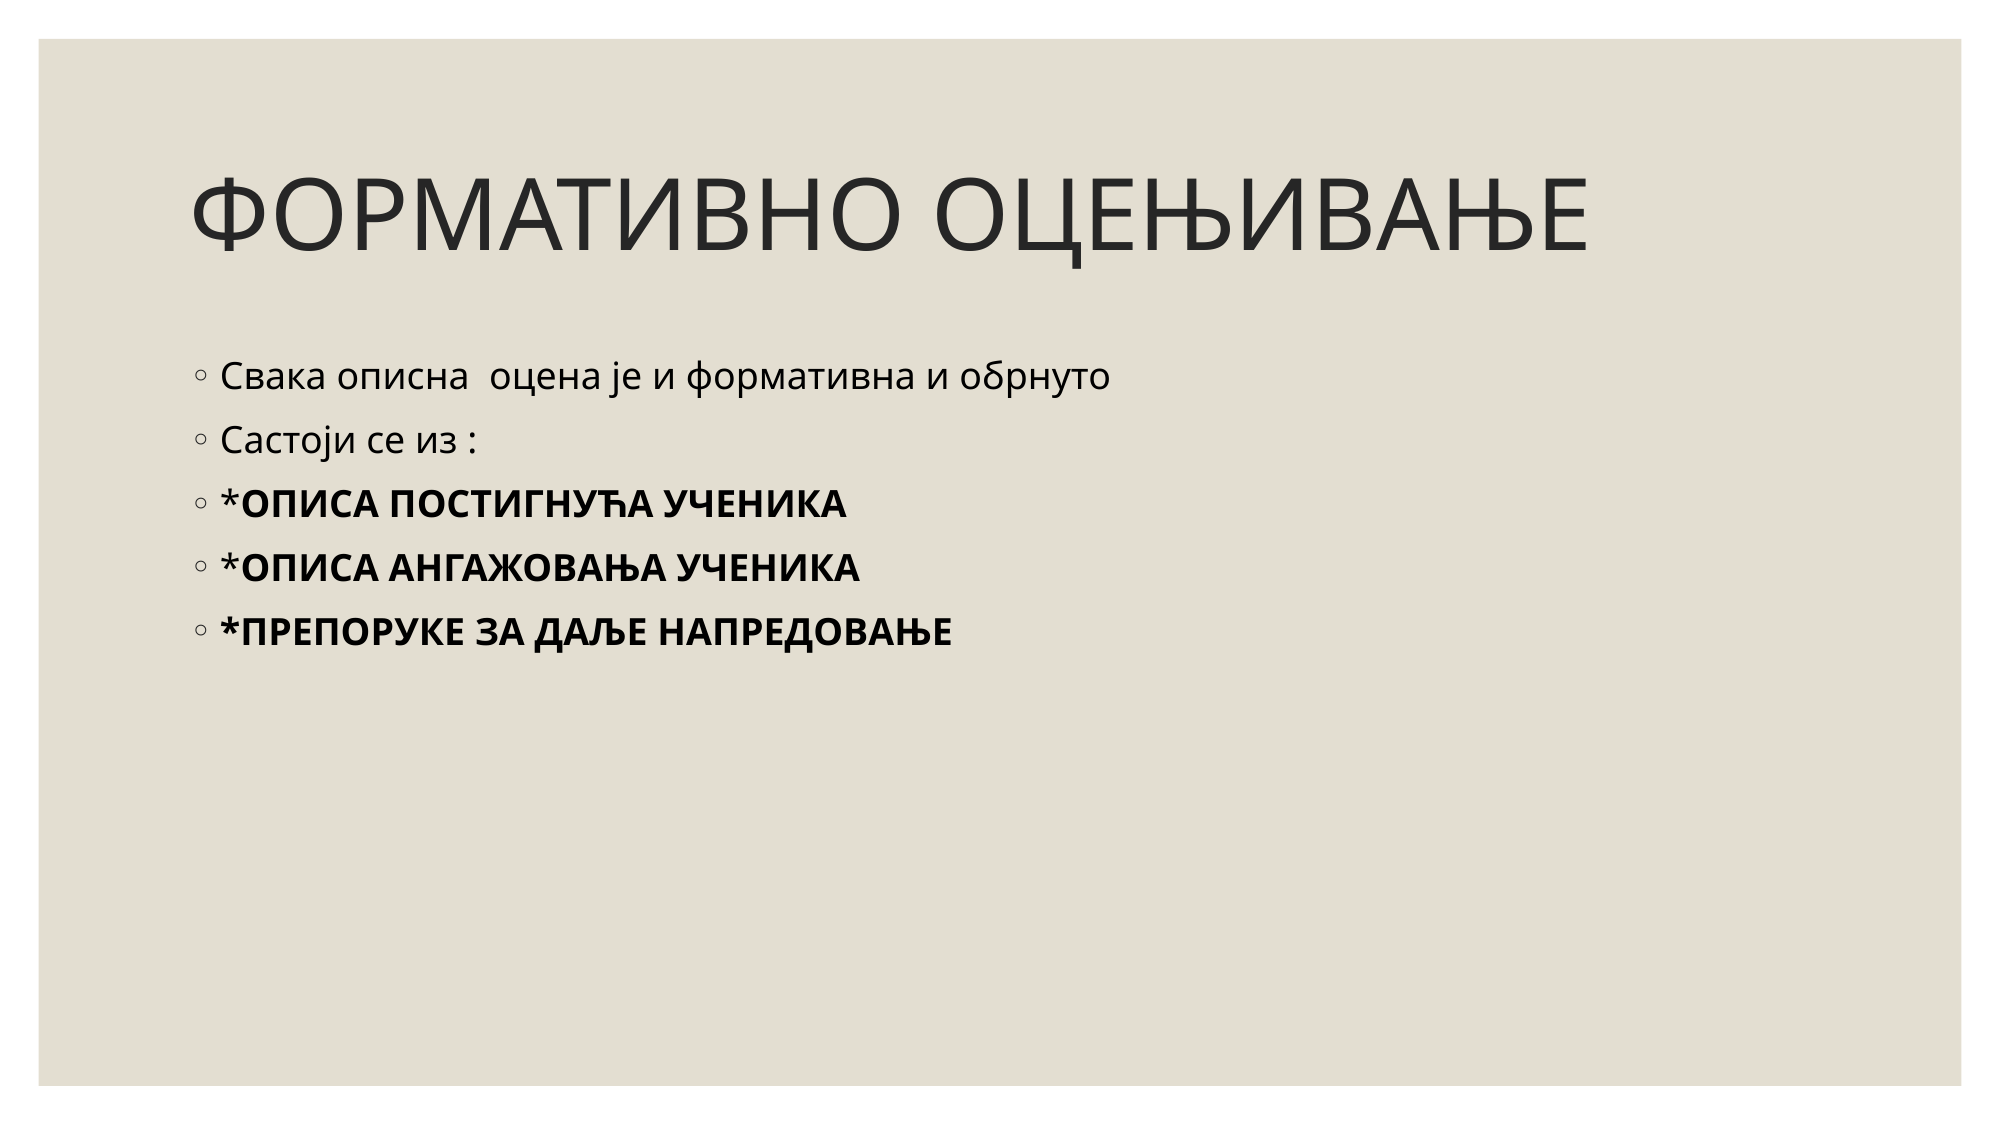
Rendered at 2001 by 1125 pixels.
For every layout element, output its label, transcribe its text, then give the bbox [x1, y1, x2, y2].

title ФОРМАТИВНО ОЦЕЊИВАЊЕ [174, 105, 1825, 331]
list Свака описна оцена је и формативна и обрнуто Састоји се из : *ОПИСА ПОСТИГНУЋА УЧЕНИКА *ОПИСА АНГАЖОВАЊА УЧЕНИКА *ПРЕПОРУКЕ ЗА ДАЉЕ НАПРЕДОВАЊЕ [174, 345, 1825, 990]
